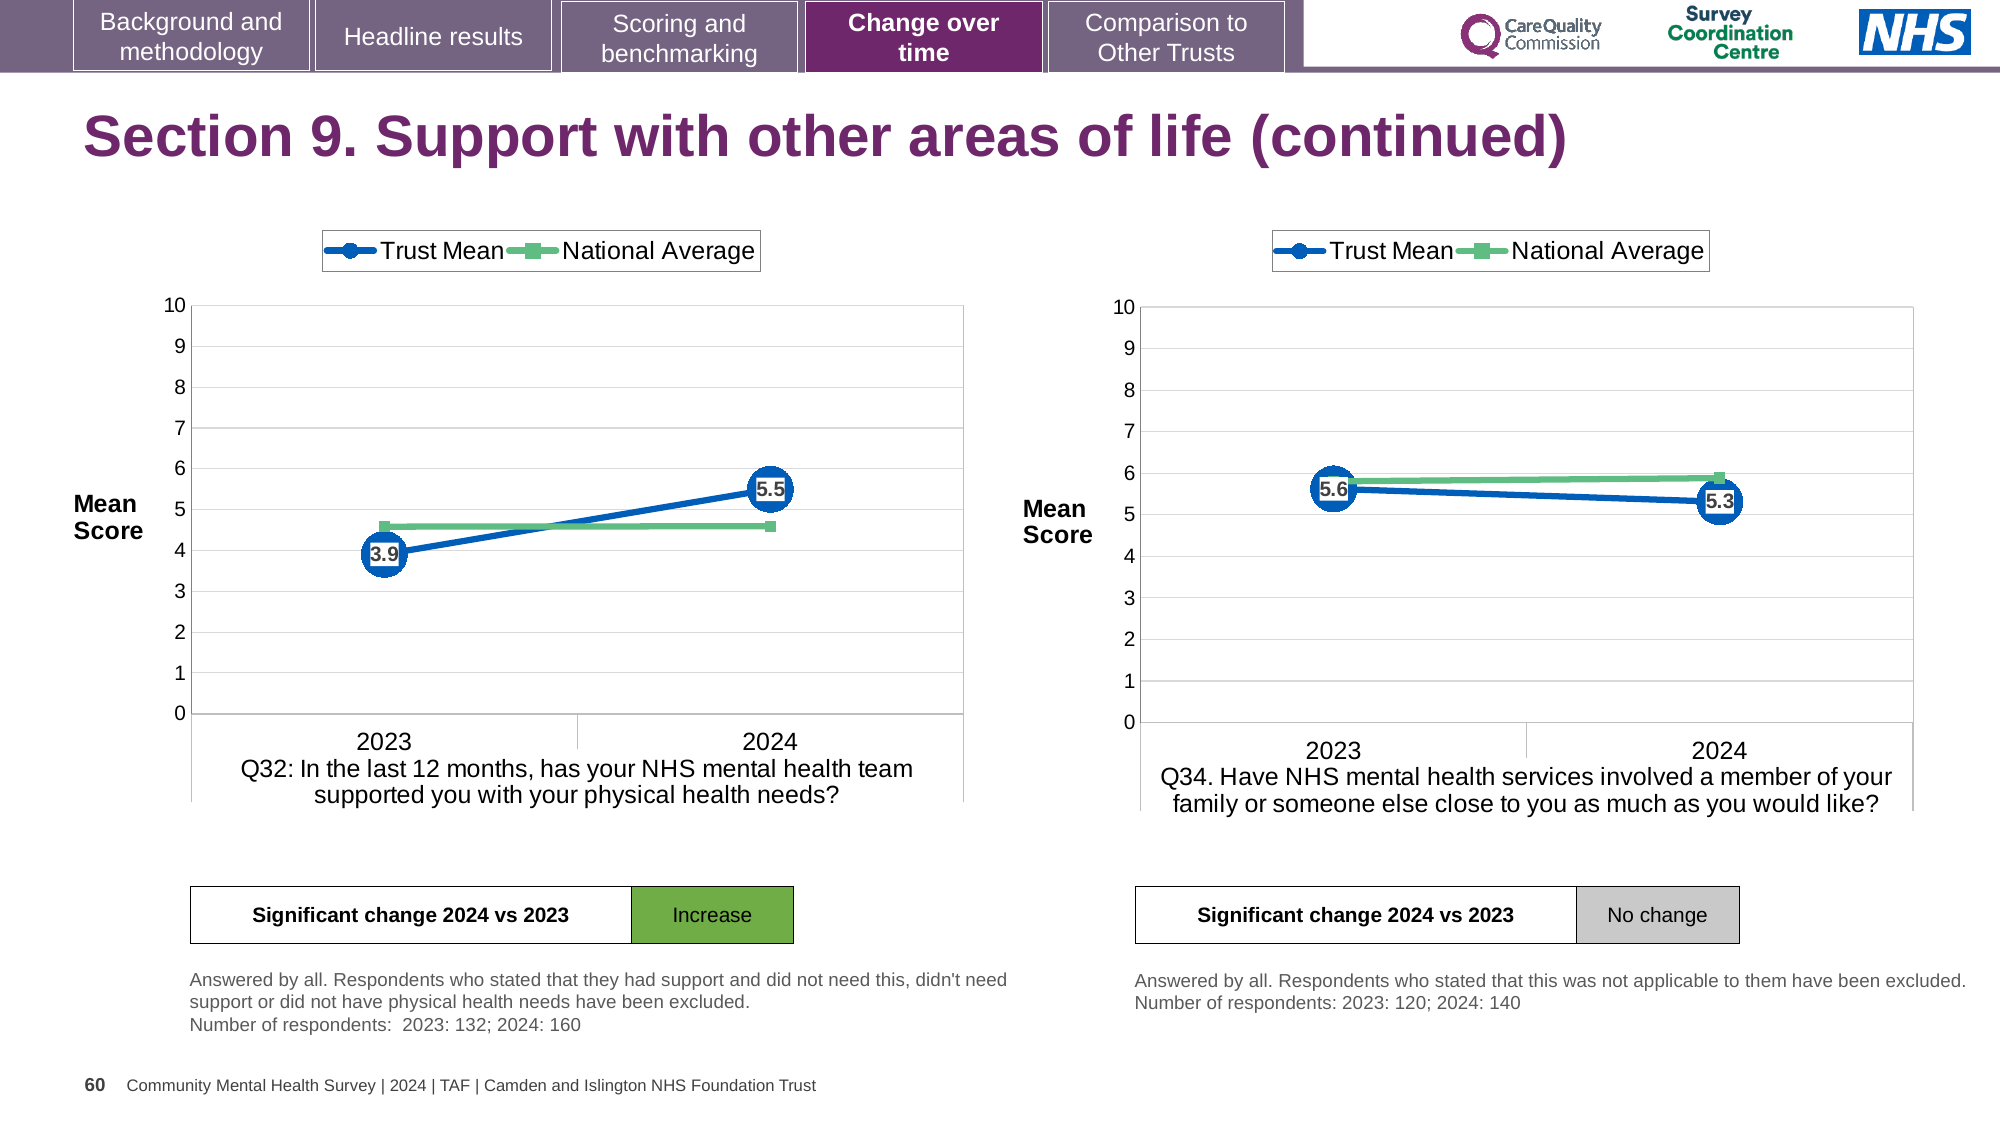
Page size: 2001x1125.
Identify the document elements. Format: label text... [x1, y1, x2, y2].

text_box Answered by all. Respondents who stated that they had support and did not need this, didn't need support or did not have physical health needs have been excluded. Number of respondents: 2023: 132; 2024: 160 [174, 959, 1039, 1043]
chart [68, 228, 966, 858]
title Section 9. Support with other areas of life (continued) [68, 83, 1942, 191]
table_header Significant change 2024 vs 2023 [191, 887, 631, 943]
table_header Increase [632, 887, 793, 943]
picture [1666, 3, 1794, 61]
table_header Significant change 2024 vs 2023 [1136, 887, 1576, 943]
text_box 60 [84, 1065, 122, 1125]
chart [1018, 228, 1916, 870]
picture [1859, 9, 1971, 55]
picture [1460, 13, 1602, 59]
text_box Answered by all. Respondents who stated that this was not applicable to them have been excluded. Number of respondents: 2023: 120; 2024: 140 [1119, 960, 1984, 1044]
table_header No change [1577, 887, 1739, 943]
